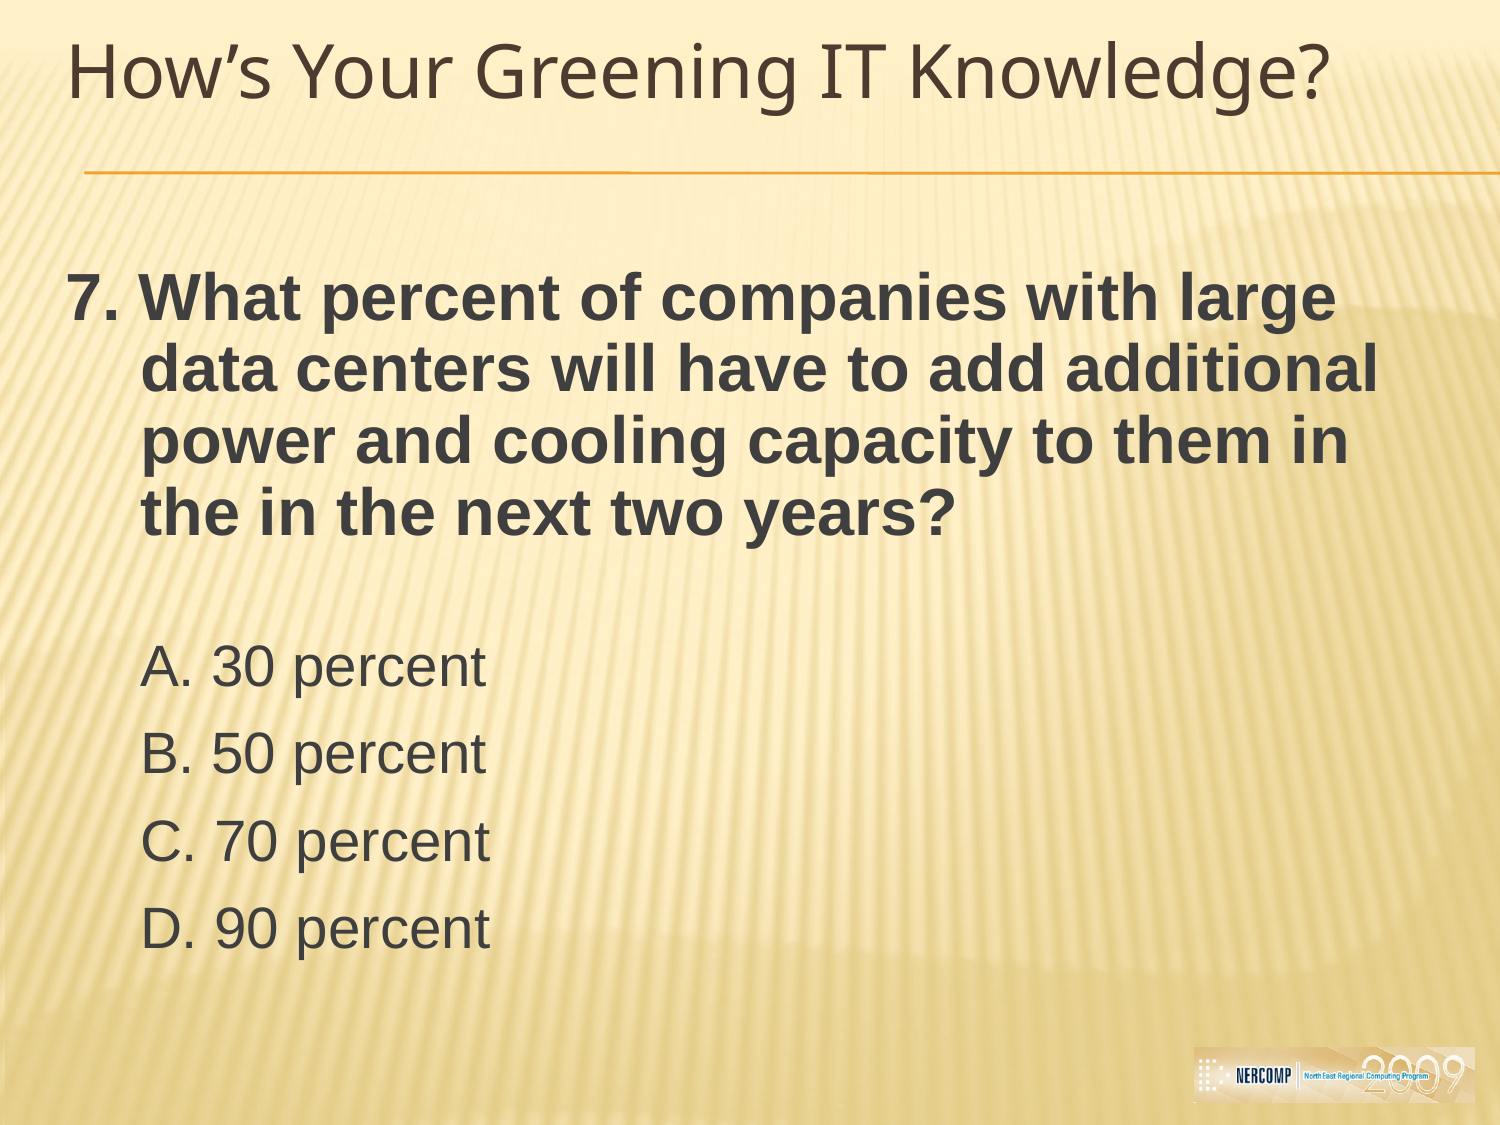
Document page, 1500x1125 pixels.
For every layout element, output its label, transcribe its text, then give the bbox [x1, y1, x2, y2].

title How’s Your Greening IT Knowledge? [50, 0, 1475, 138]
picture [1194, 1047, 1475, 1103]
list 7. What percent of companies with large data centers will have to add additional power and cooling capacity to them in the in the next two years? A. 30 percent B. 50 percent C. 70 percent D. 90 percent [49, 254, 1476, 998]
